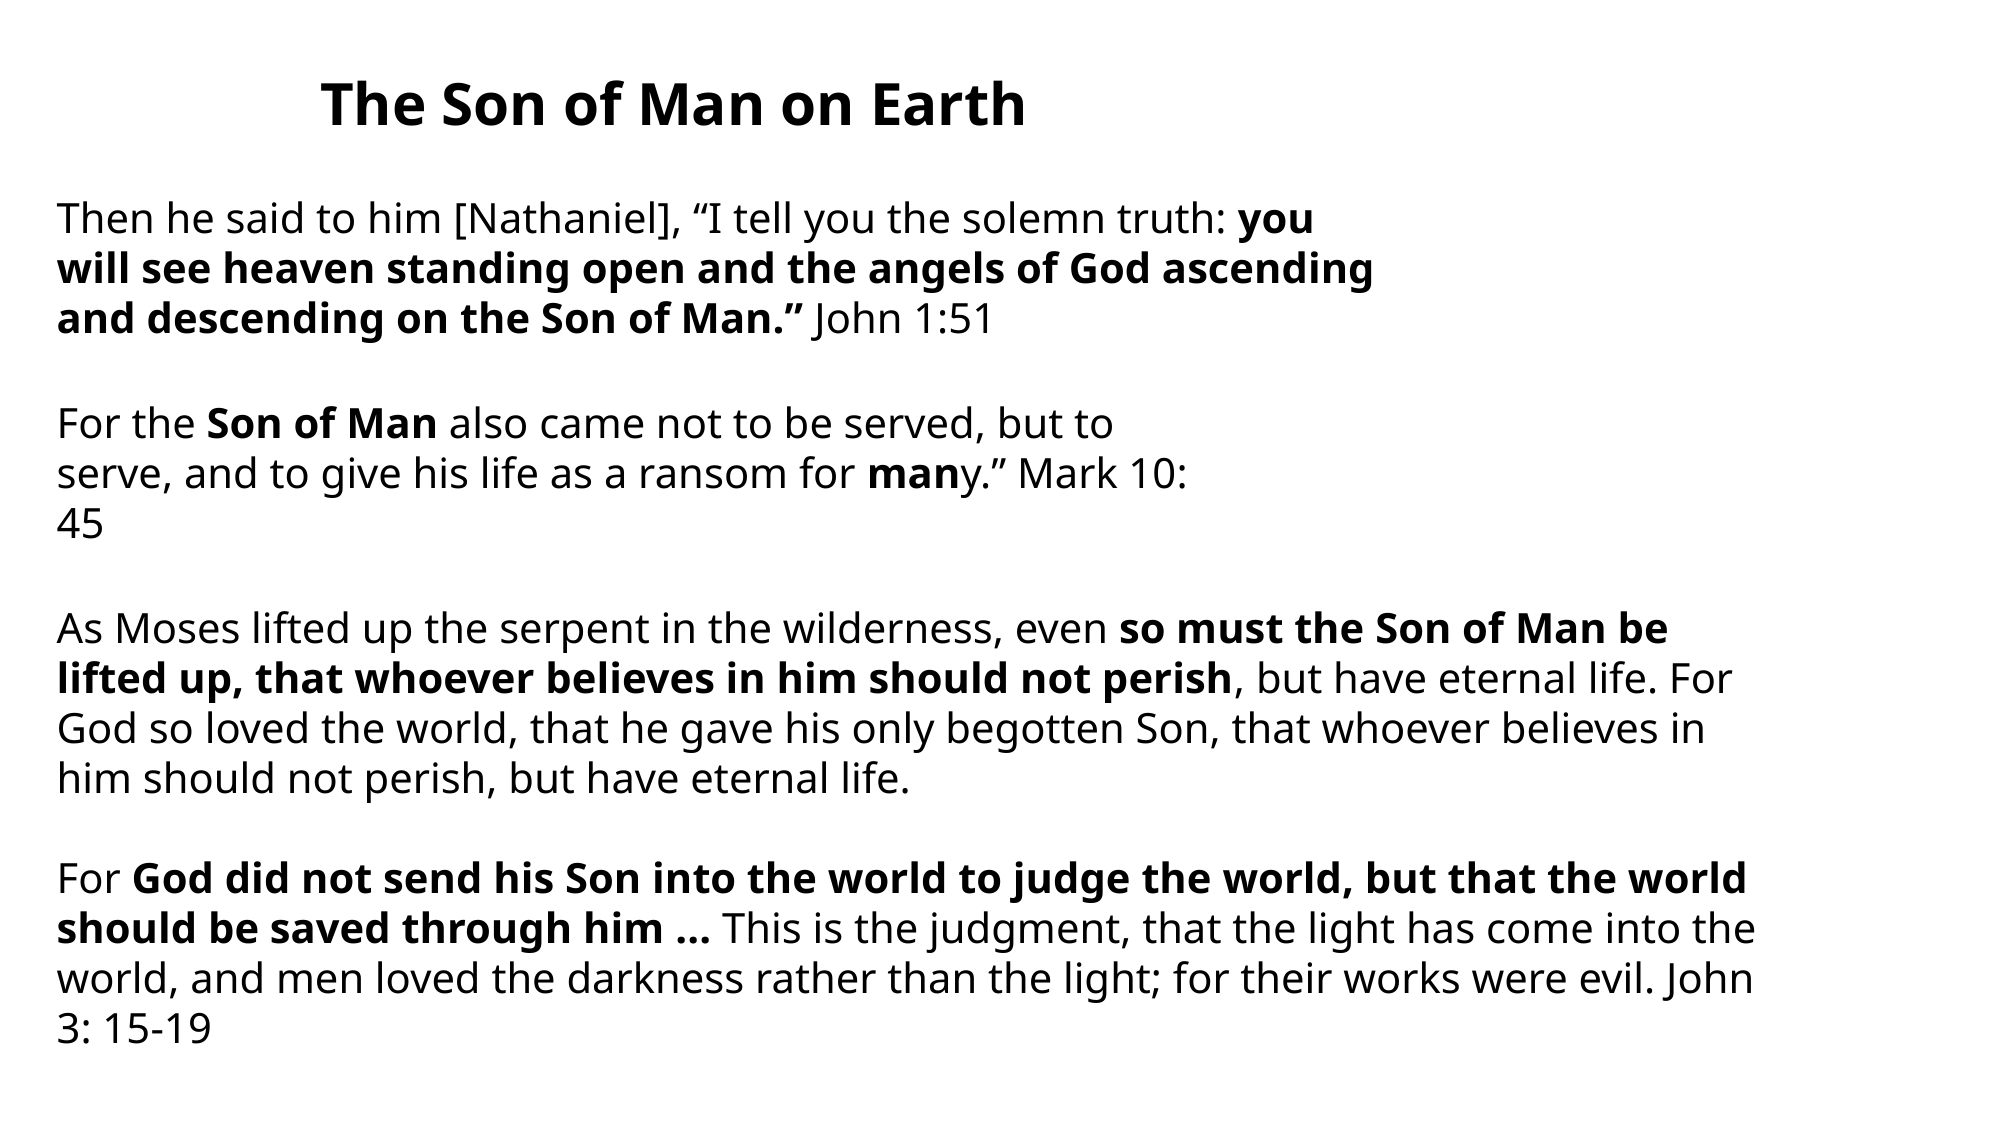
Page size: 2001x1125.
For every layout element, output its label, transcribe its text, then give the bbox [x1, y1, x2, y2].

text_box As Moses lifted up the serpent in the wilderness, even so must the Son of Man be lifted up, that whoever believes in him should not perish, but have eternal life. For God so loved the world, that he gave his only begotten Son, that whoever believes in him should not perish, but have eternal life. For God did not send his Son into the world to judge the world, but that the world should be saved through him ... This is the judgment, that the light has come into the world, and men loved the darkness rather than the light; for their works were evil. John 3: 15-19 [41, 594, 1804, 1060]
text_box For the Son of Man also came not to be served, but to serve, and to give his life as a ransom for many.” Mark 10: 45 [41, 389, 1225, 555]
text_box The Son of Man on Earth [305, 60, 1133, 145]
text_box Then he said to him [Nathaniel], “I tell you the solemn truth: you will see heaven standing open and the angels of God ascending and descending on the Son of Man.” John 1:51 [41, 184, 1443, 350]
